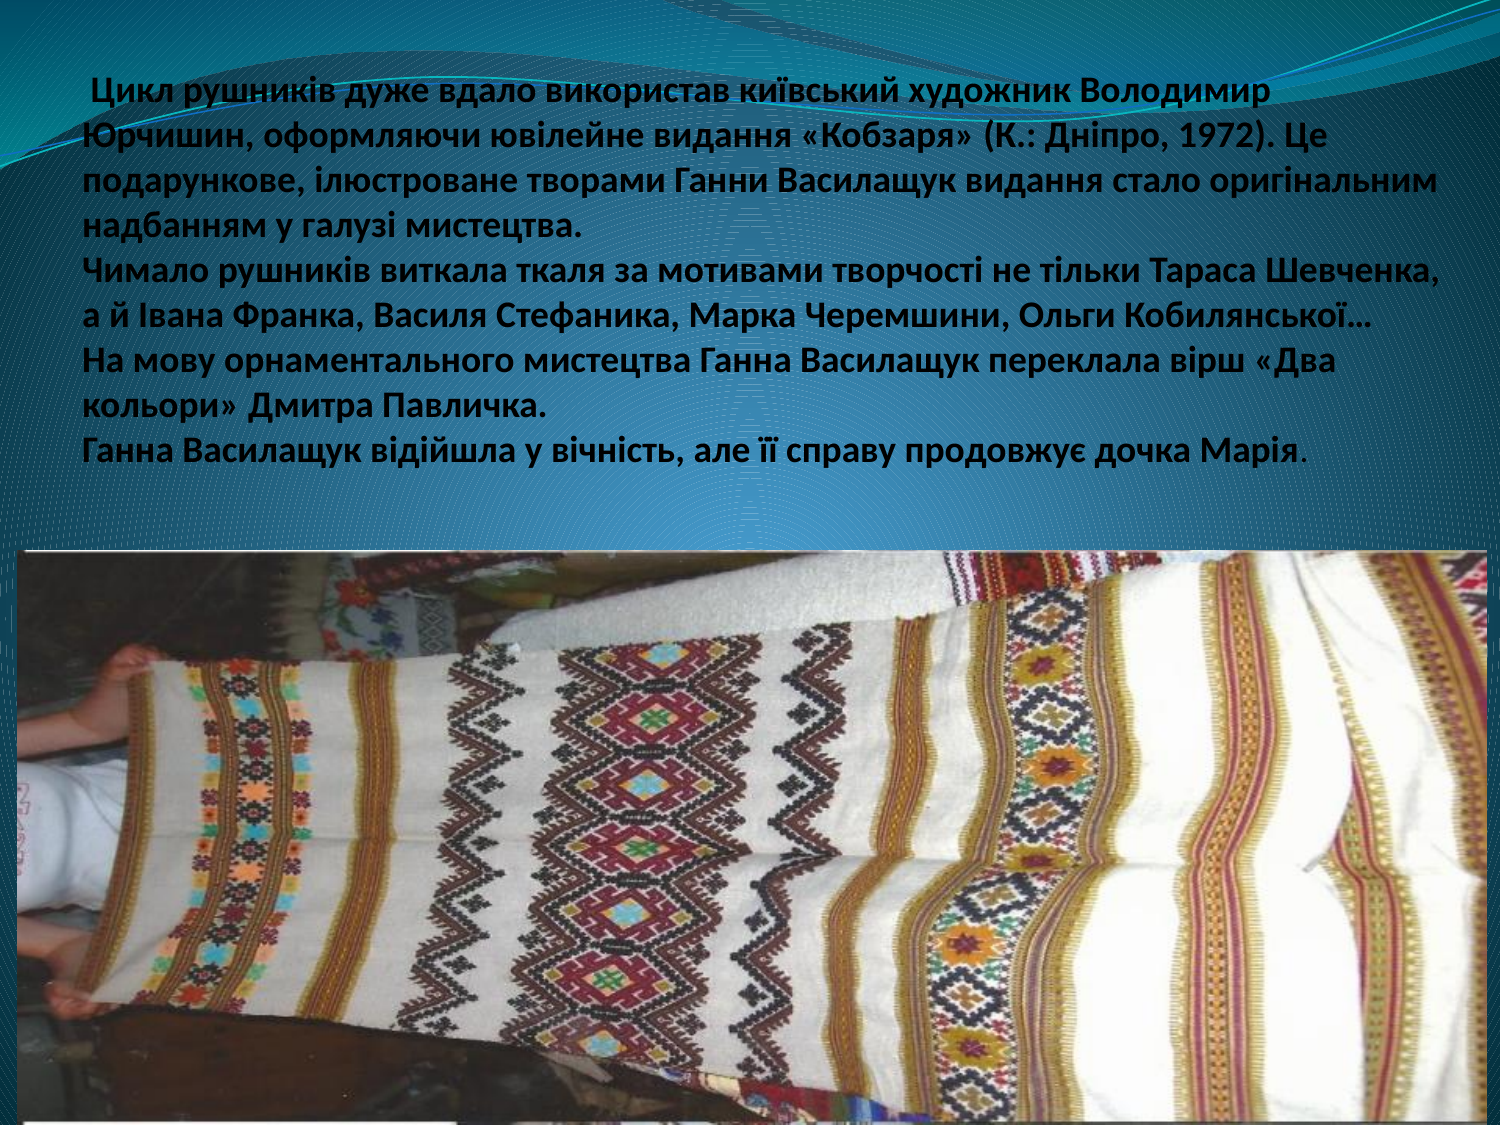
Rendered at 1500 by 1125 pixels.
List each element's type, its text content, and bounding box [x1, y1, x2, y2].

picture [17, 550, 1487, 1125]
title Цикл рушників дуже вдало використав київський художник Володимир Юрчишин, оформляючи ювілейне видання «Кобзаря» (К.: Дніпро, 1972). Це подарункове, ілюстроване творами Ганни Василащук видання стало оригінальним надбанням у галузі мистецтва. Чимало рушників виткала ткаля за мотивами творчості не тільки Тараса Шевченка, а й Івана Франка, Василя Стефаника, Марка Черемшини, Ольги Кобилянської… На мову орнаментального мистецтва Ганна Василащук переклала вірш «Два кольори» Дмитра Павличка. Ганна Василащук відійшла у вічність, але її справу продовжує дочка Марія. [81, 0, 1452, 536]
